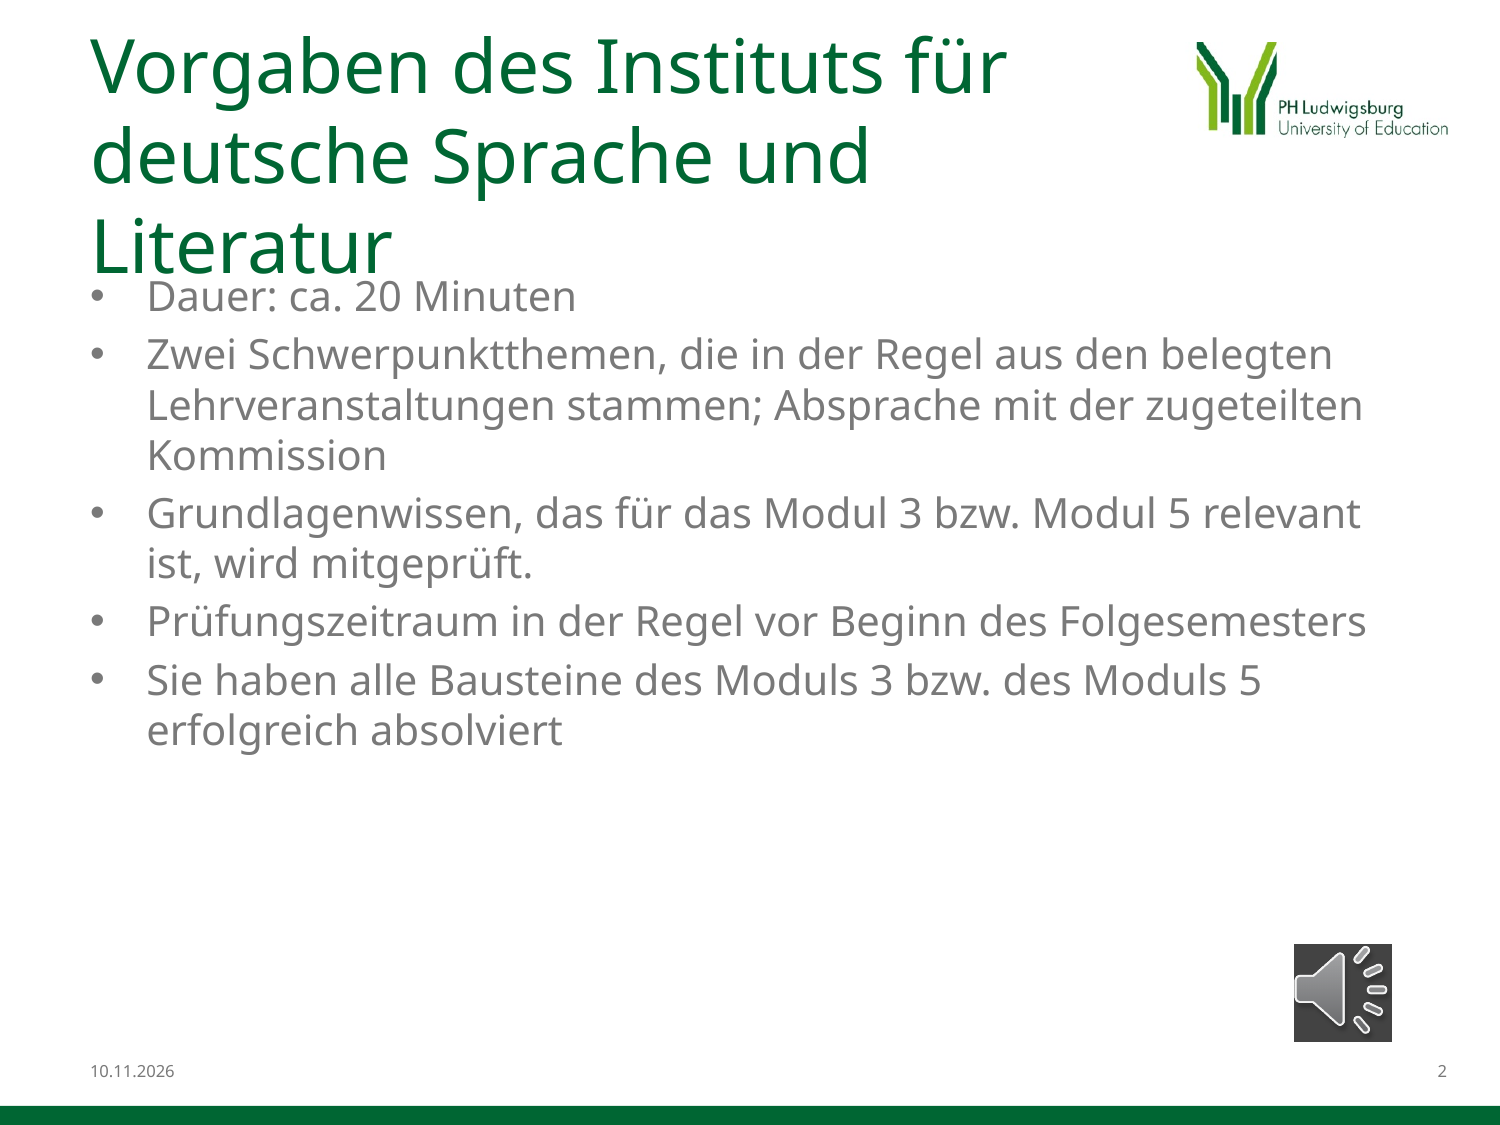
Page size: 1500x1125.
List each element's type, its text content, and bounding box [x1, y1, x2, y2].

picture [1293, 942, 1394, 1043]
picture [1185, 42, 1463, 138]
list Dauer: ca. 20 Minuten Zwei Schwerpunktthemen, die in der Regel aus den belegten Lehrveranstaltungen stammen; Absprache mit der zugeteilten Kommission Grundlagenwissen, das für das Modul 3 bzw. Modul 5 relevant ist, wird mitgeprüft. Prüfungszeitraum in der Regel vor Beginn des Folgesemesters Sie haben alle Bausteine des Moduls 3 bzw. des Moduls 5 erfolgreich absolviert [75, 262, 1425, 1005]
slide_number 2 [1096, 1042, 1447, 1103]
title Vorgaben des Instituts für deutsche Sprache und Literatur [75, 18, 1168, 207]
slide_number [75, 1042, 425, 1103]
